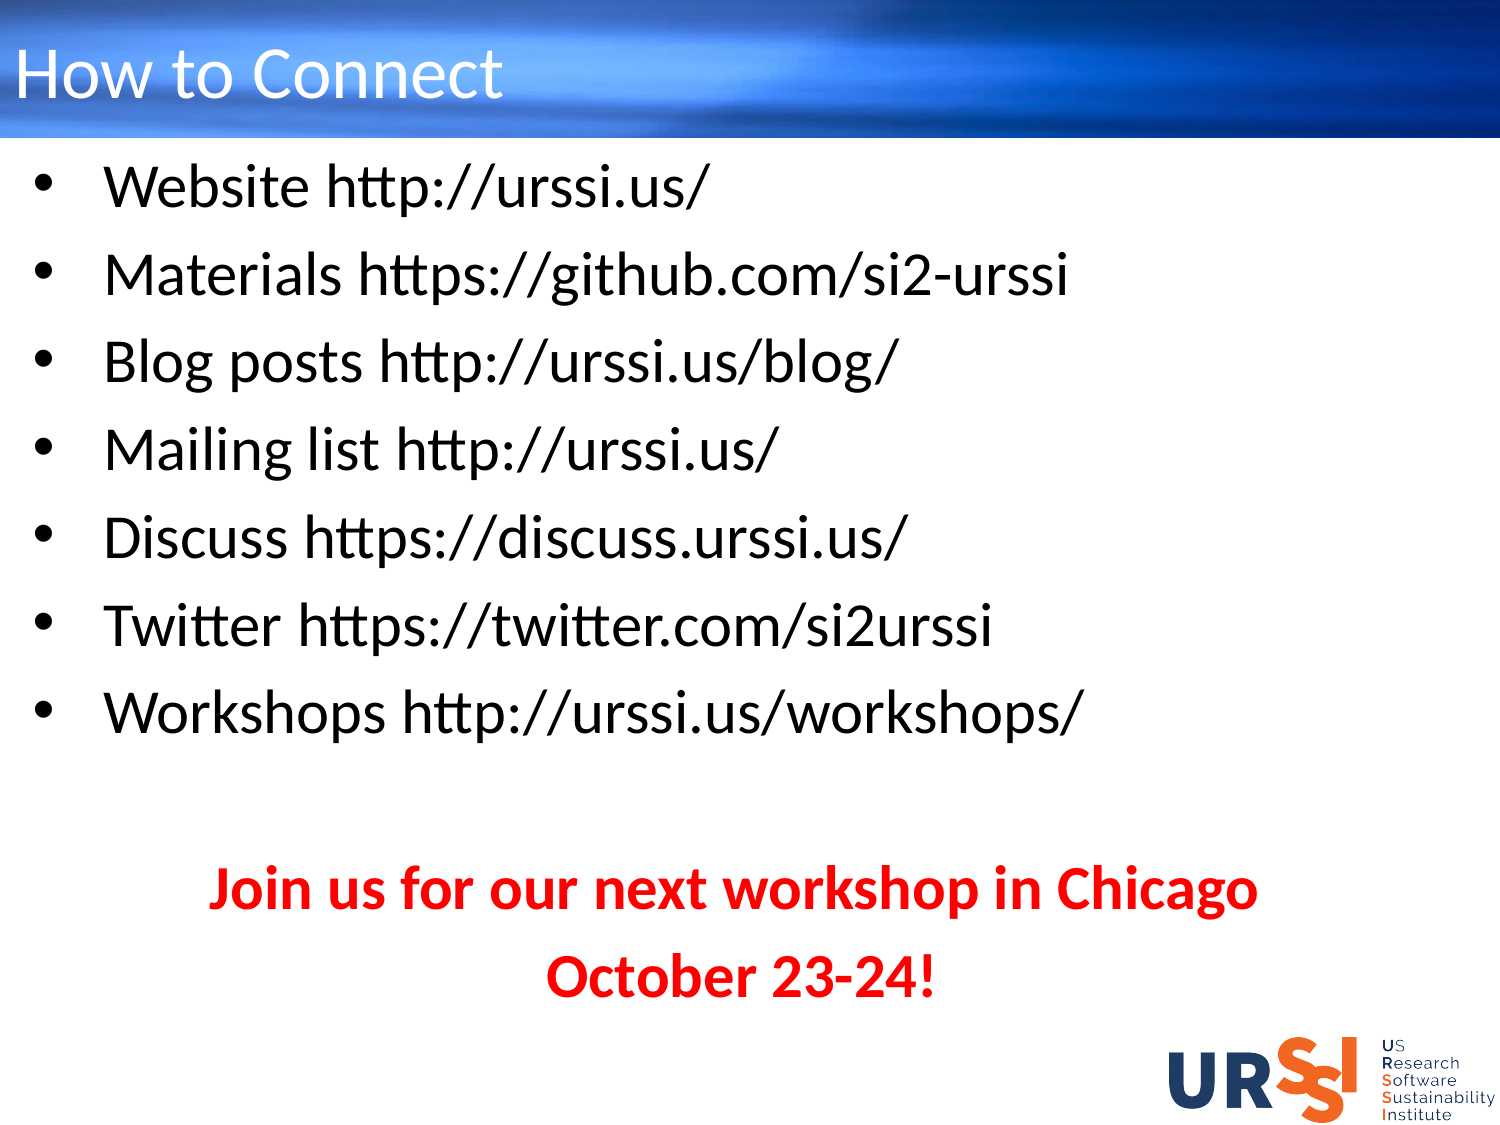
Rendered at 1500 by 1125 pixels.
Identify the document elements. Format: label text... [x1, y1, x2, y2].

text_box How to Connect [0, 0, 1500, 139]
text_box [25, 147, 1475, 1035]
text_box Website http://urssi.us/ Materials https://github.com/si2-urssi Blog posts http://urssi.us/blog/ Mailing list http://urssi.us/ Discuss https://discuss.urssi.us/ Twitter https://twitter.com/si2urssi Workshops http://urssi.us/workshops/ Join us for our next workshop in Chicago October 23-24! [17, 137, 1468, 1025]
picture [1169, 1037, 1496, 1124]
